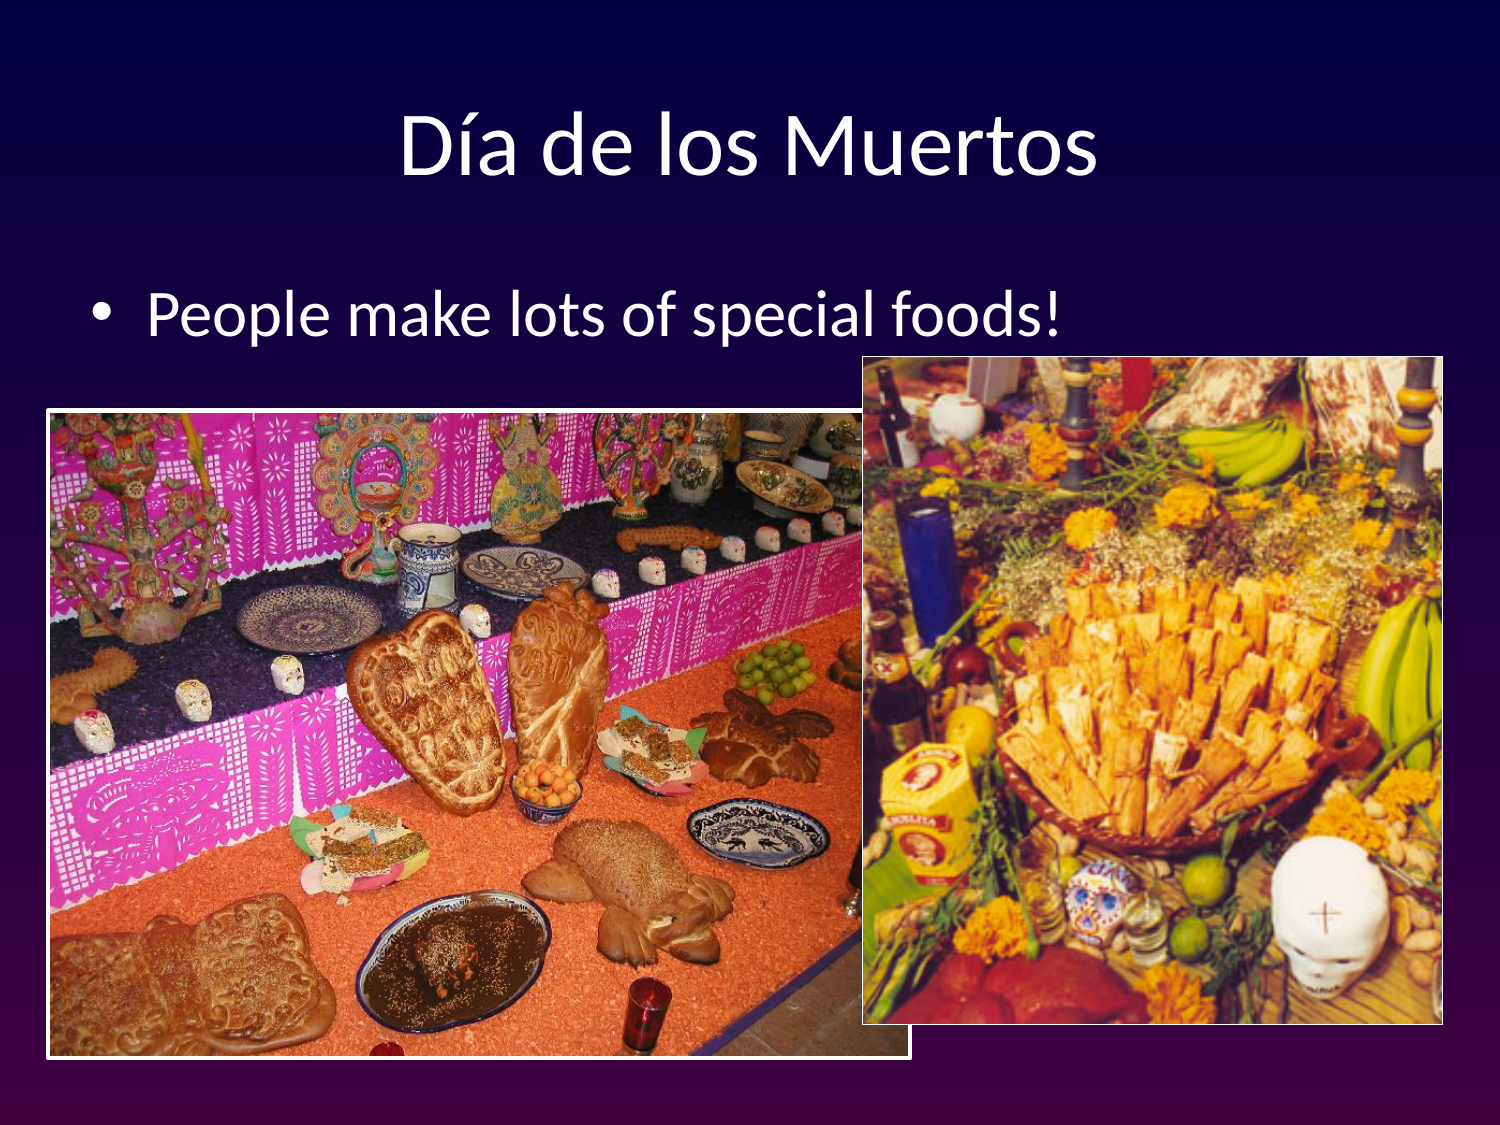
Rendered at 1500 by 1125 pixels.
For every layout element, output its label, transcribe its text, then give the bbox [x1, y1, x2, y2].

list People make lots of special foods! [75, 262, 1425, 408]
picture [49, 356, 1443, 1057]
title Día de los Muertos [75, 45, 1425, 233]
